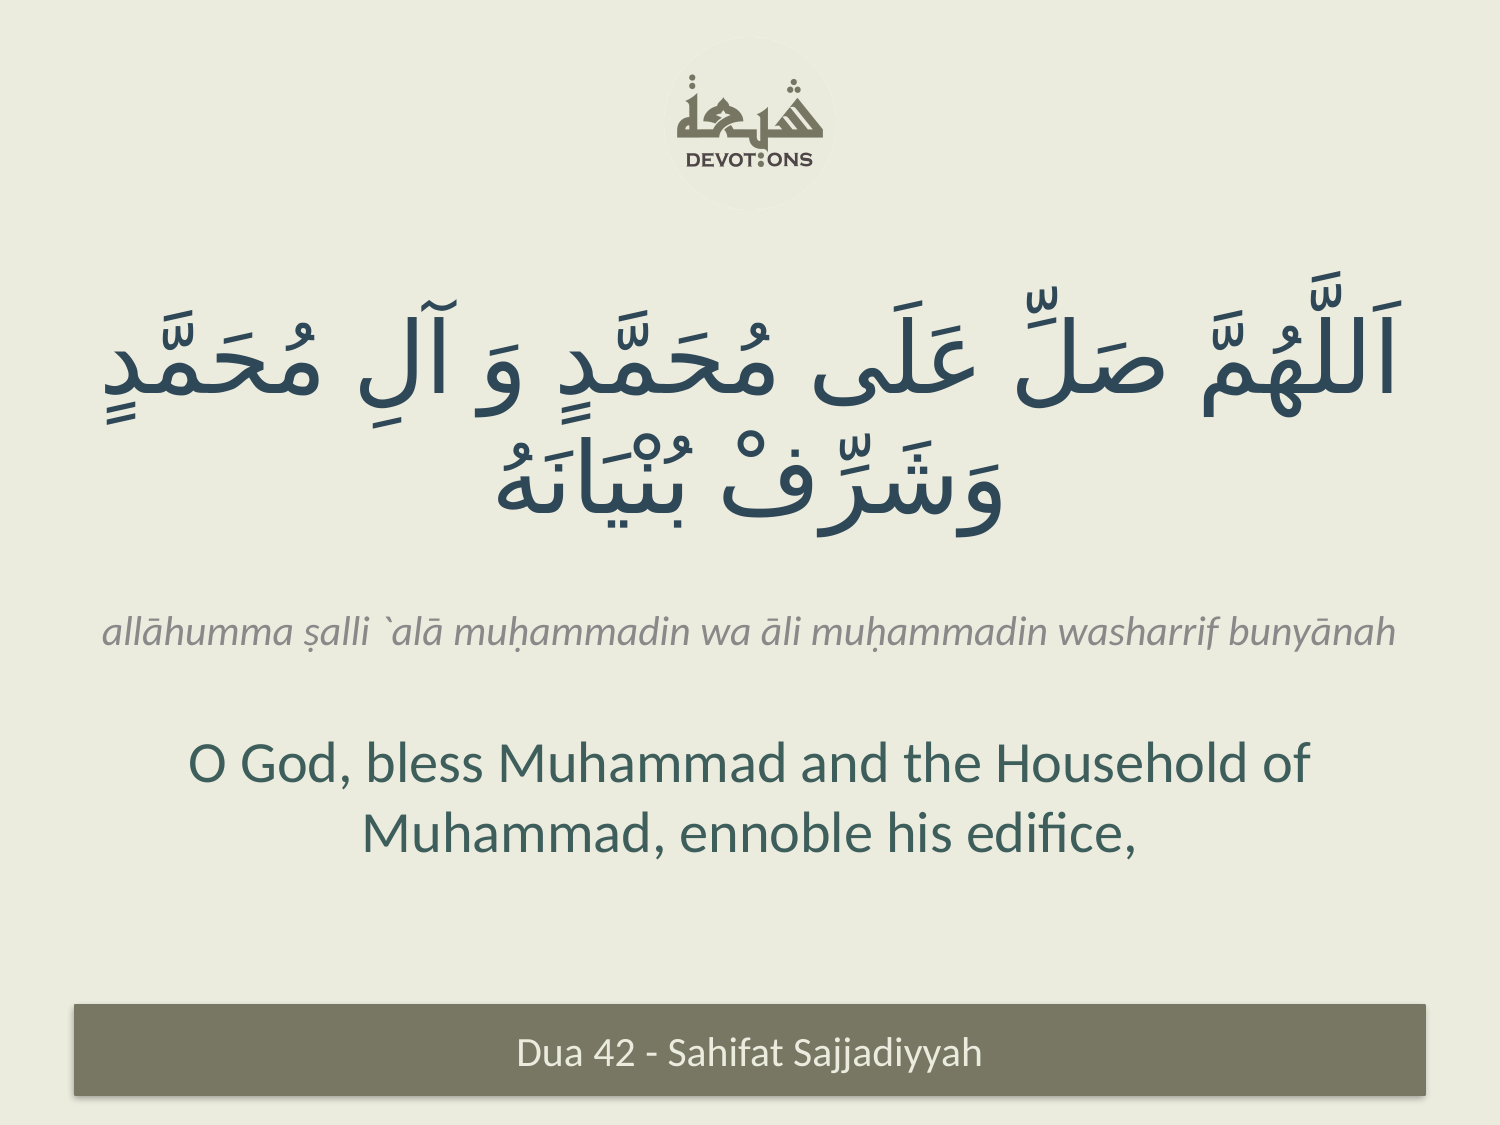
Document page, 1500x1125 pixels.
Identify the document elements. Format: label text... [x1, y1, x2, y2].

text_box Dua 42 - Sahifat Sajjadiyyah [501, 1017, 999, 1083]
text_box اَللَّهُمَّ صَلِّ عَلَى مُحَمَّدٍ وَ آلِ مُحَمَّدٍ وَشَرِّفْ بُنْيَانَهُ allāhumma ṣalli `alā muḥammadin wa āli muḥammadin washarrif bunyānah O God, bless Muhammad and the Household of Muhammad, ennoble his edifice, [74, 286, 1425, 871]
text_box [74, 1004, 1426, 1096]
picture [656, 29, 844, 218]
